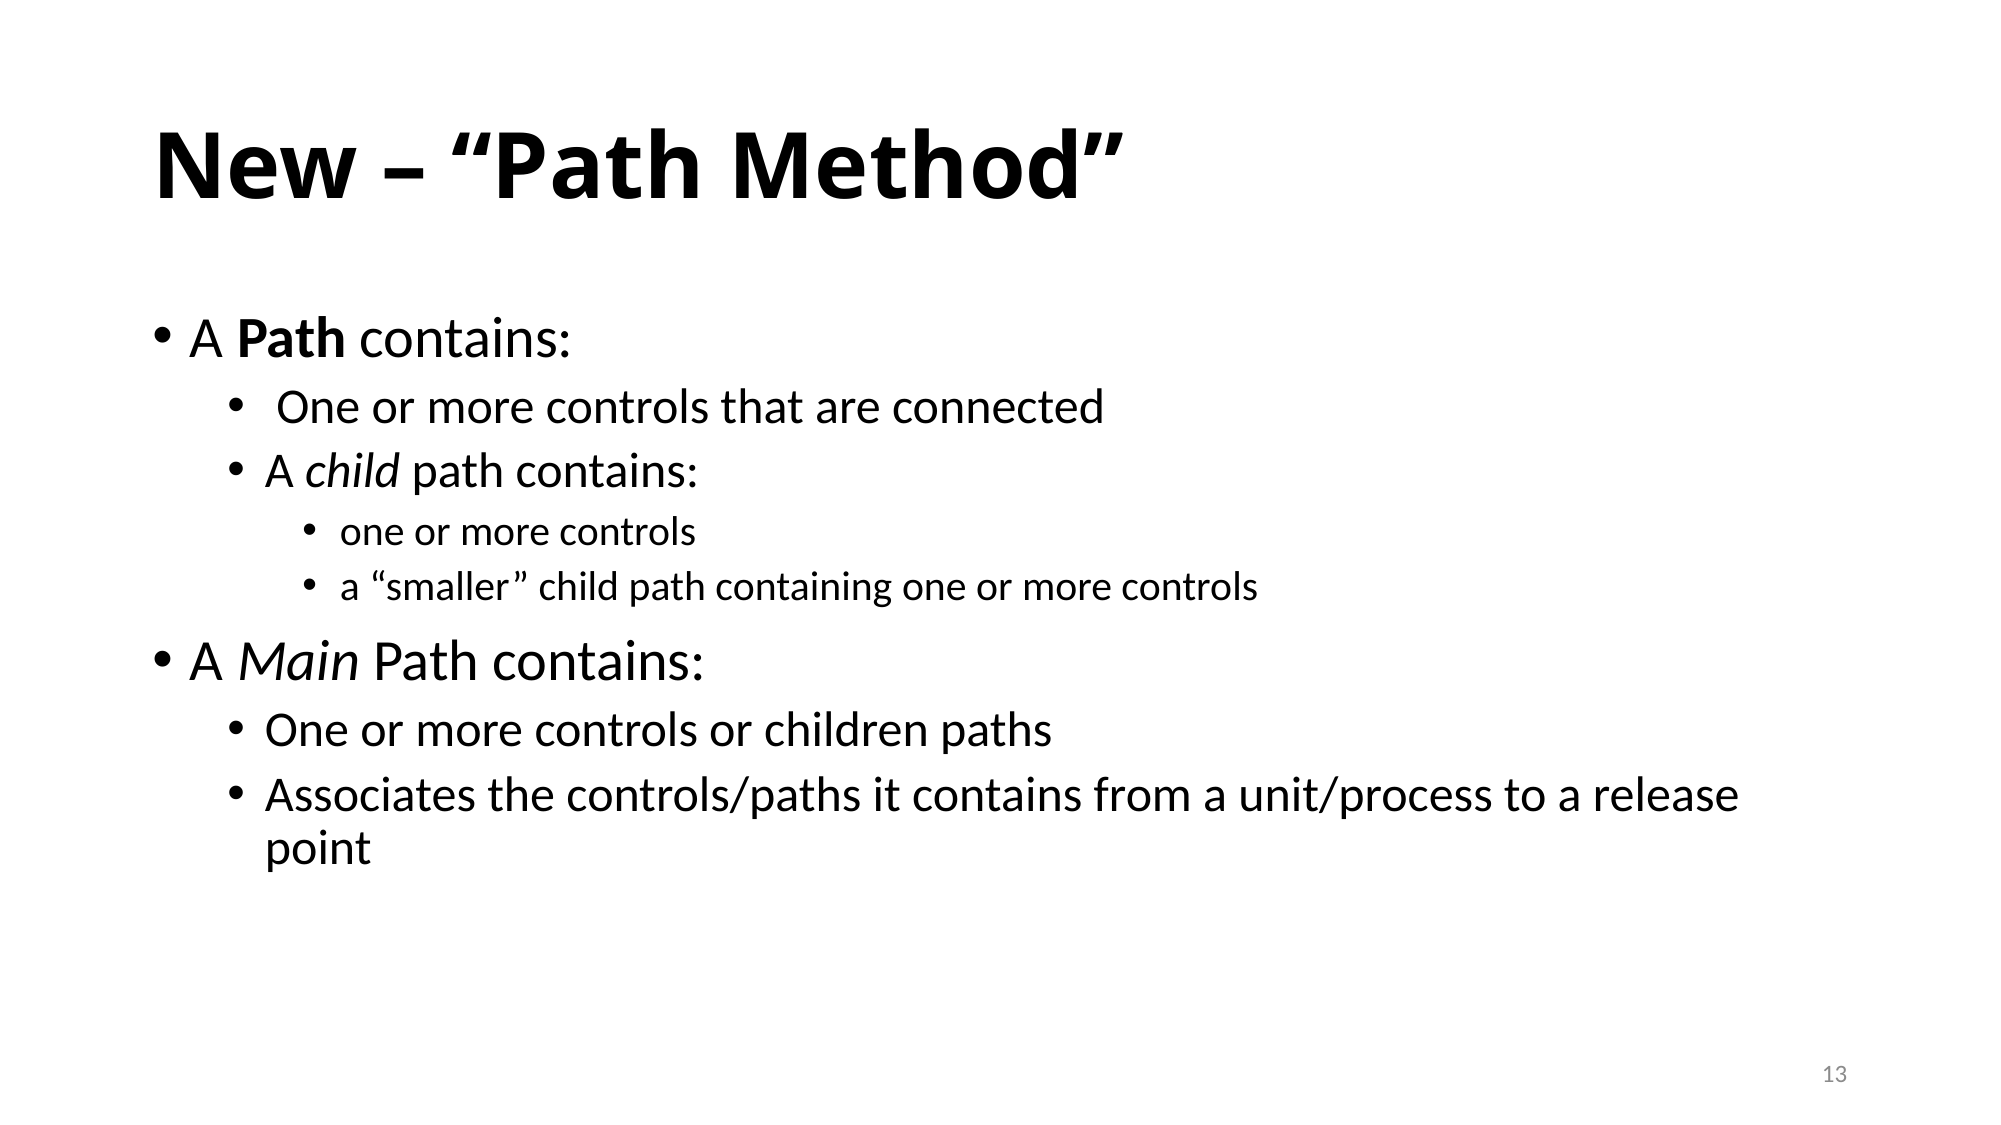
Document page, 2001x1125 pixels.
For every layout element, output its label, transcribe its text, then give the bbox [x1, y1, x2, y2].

list A Path contains: One or more controls that are connected A child path contains: one or more controls a “smaller” child path containing one or more controls A Main Path contains: One or more controls or children paths Associates the controls/paths it contains from a unit/process to a release point [137, 299, 1863, 1014]
slide_number 13 [1412, 1042, 1863, 1103]
title New – “Path Method” [137, 59, 1863, 278]
